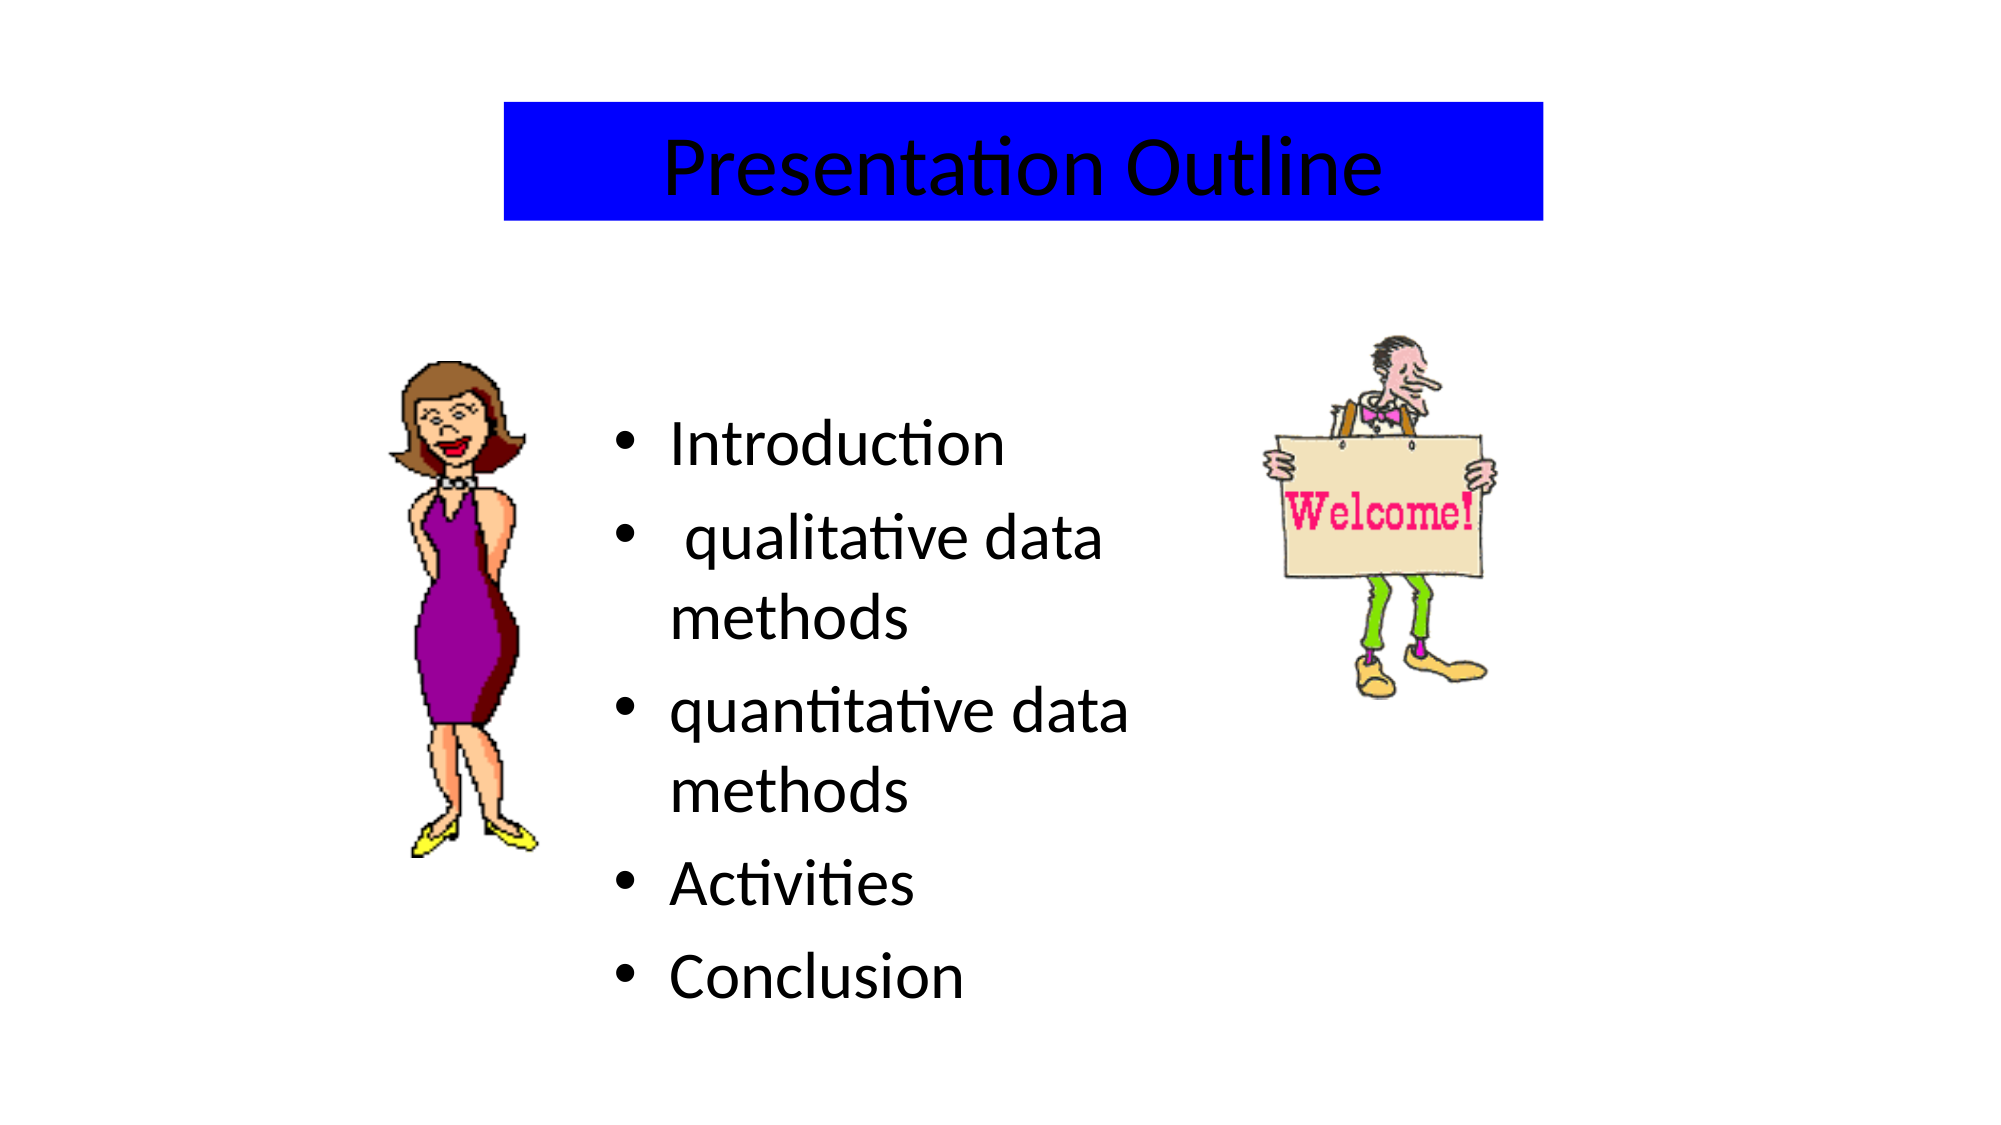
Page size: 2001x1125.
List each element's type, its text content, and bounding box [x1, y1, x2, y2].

title Presentation Outline [503, 101, 1544, 221]
picture [1235, 325, 1698, 700]
text_box [456, 267, 1332, 1047]
picture [302, 361, 758, 859]
